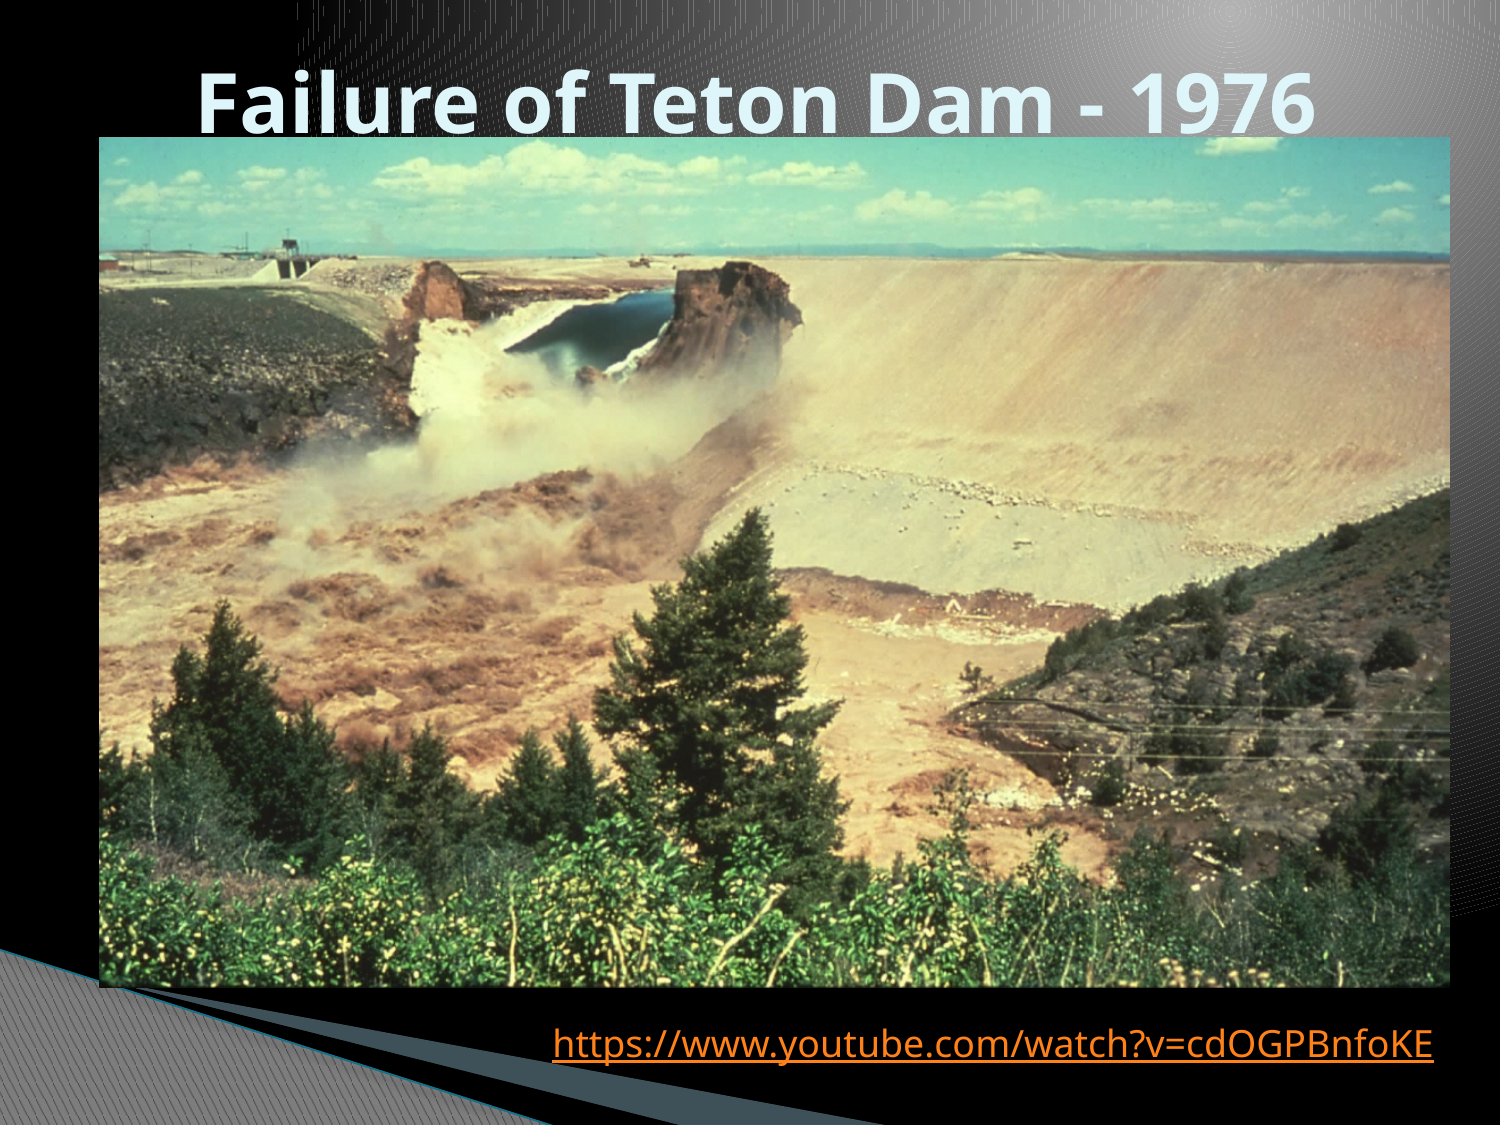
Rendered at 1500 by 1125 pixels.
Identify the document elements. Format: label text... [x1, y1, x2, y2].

title Failure of Teton Dam - 1976 [75, 37, 1438, 163]
picture [0, 137, 1451, 1125]
text_box https://www.youtube.com/watch?v=cdOGPBnfoKE [537, 1012, 1500, 1079]
